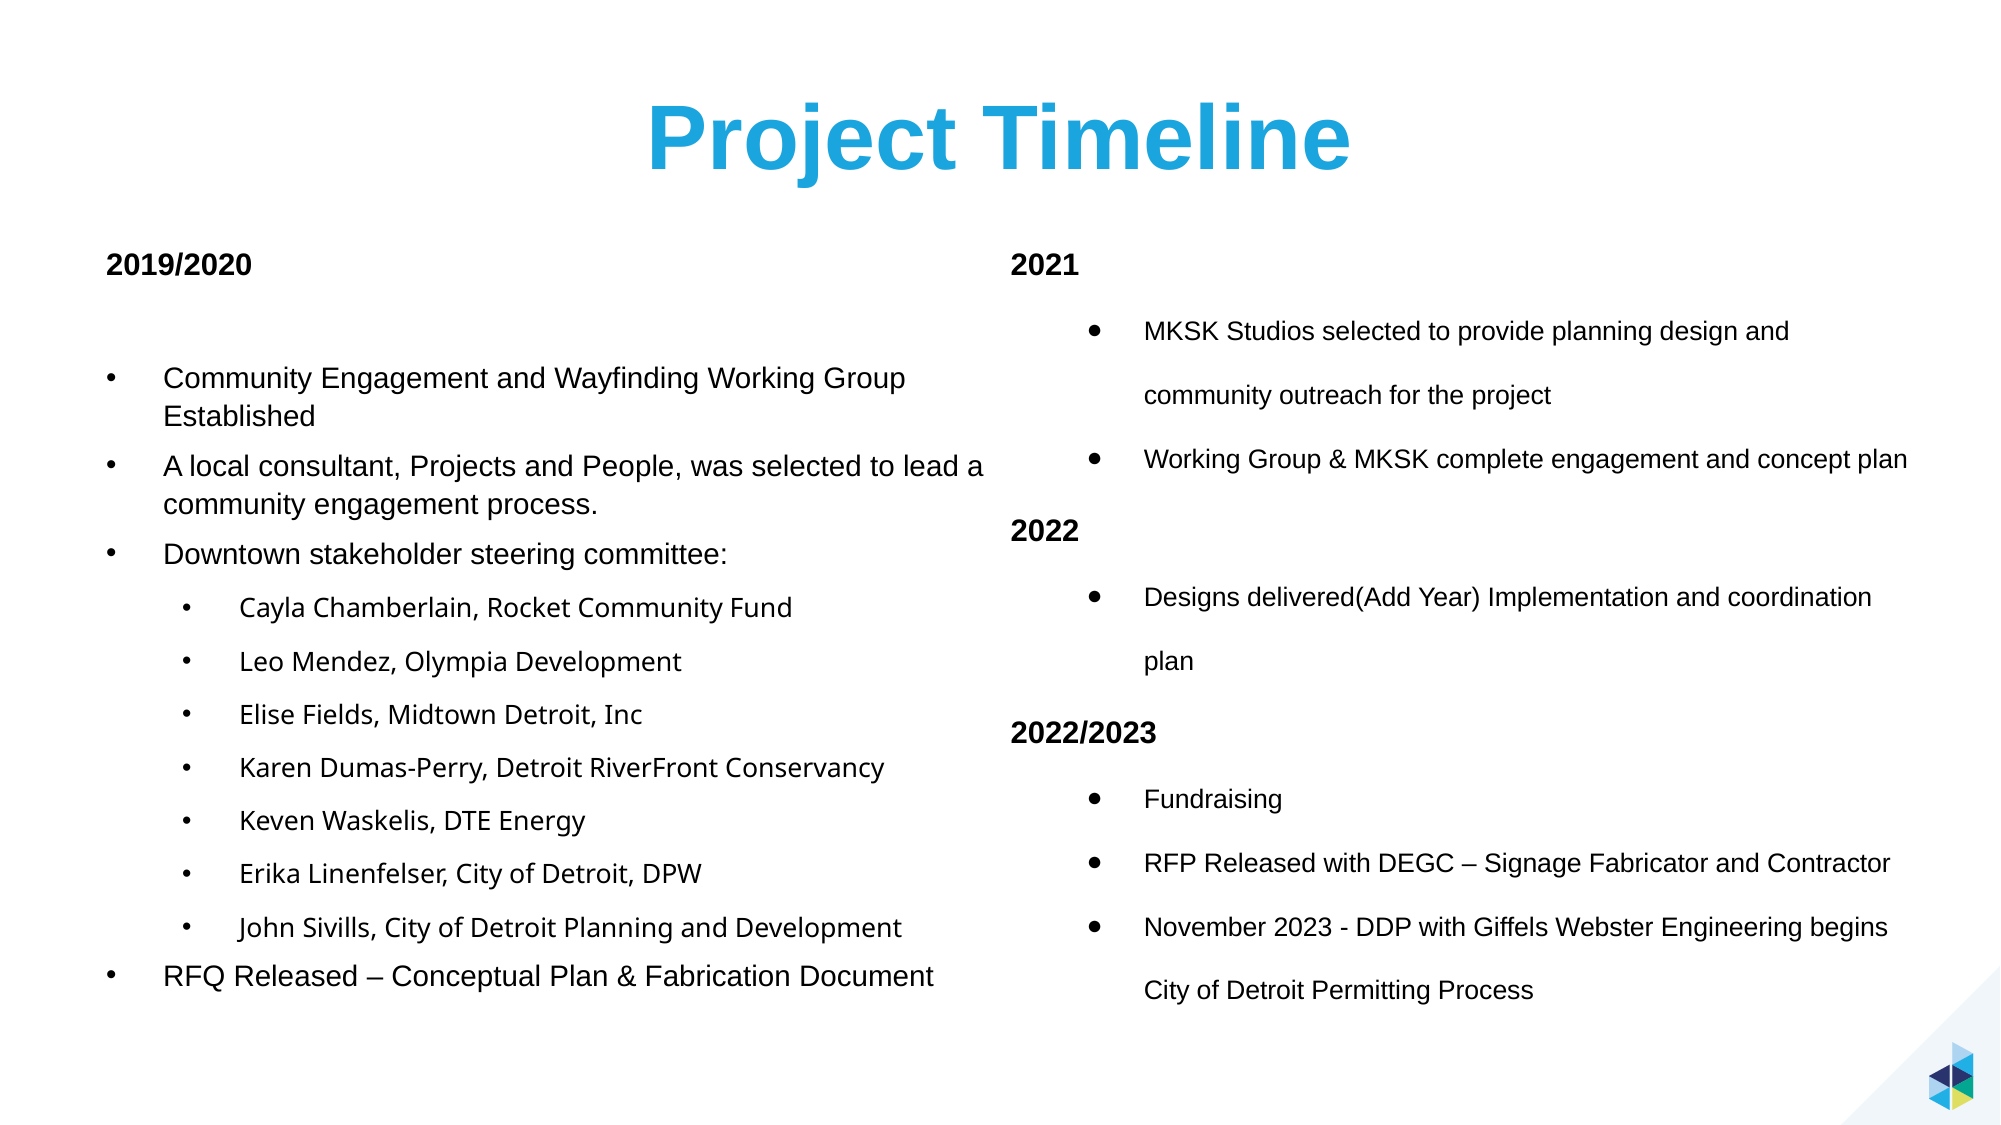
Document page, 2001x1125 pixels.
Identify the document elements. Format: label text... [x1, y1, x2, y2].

text_box Project Timeline [451, 48, 1549, 196]
picture [1835, 960, 2000, 1125]
list 2019/2020 Community Engagement and Wayfinding Working Group Established A local consultant, Projects and People, was selected to lead a community engagement process. Downtown stakeholder steering committee: Cayla Chamberlain, Rocket Community Fund Leo Mendez, Olympia Development Elise Fields, Midtown Detroit, Inc Karen Dumas-Perry, Detroit RiverFront Conservancy Keven Waskelis, DTE Energy Erika Linenfelser, City of Detroit, DPW John Sivills, City of Detroit Planning and Development RFQ Released – Conceptual Plan & Fabrication Document 2021 MKSK Studios selected to provide planning design and community outreach for the project Working Group & MKSK complete engagement and concept plan 2022 Designs delivered(Add Year) Implementation and coordination plan 2022/2023 Fundraising RFP Released with DEGC – Signage Fabricator and Contractor November 2023 - DDP with Giffels Webster Engineering begins City of Detroit Permitting Process [91, 200, 1931, 1043]
